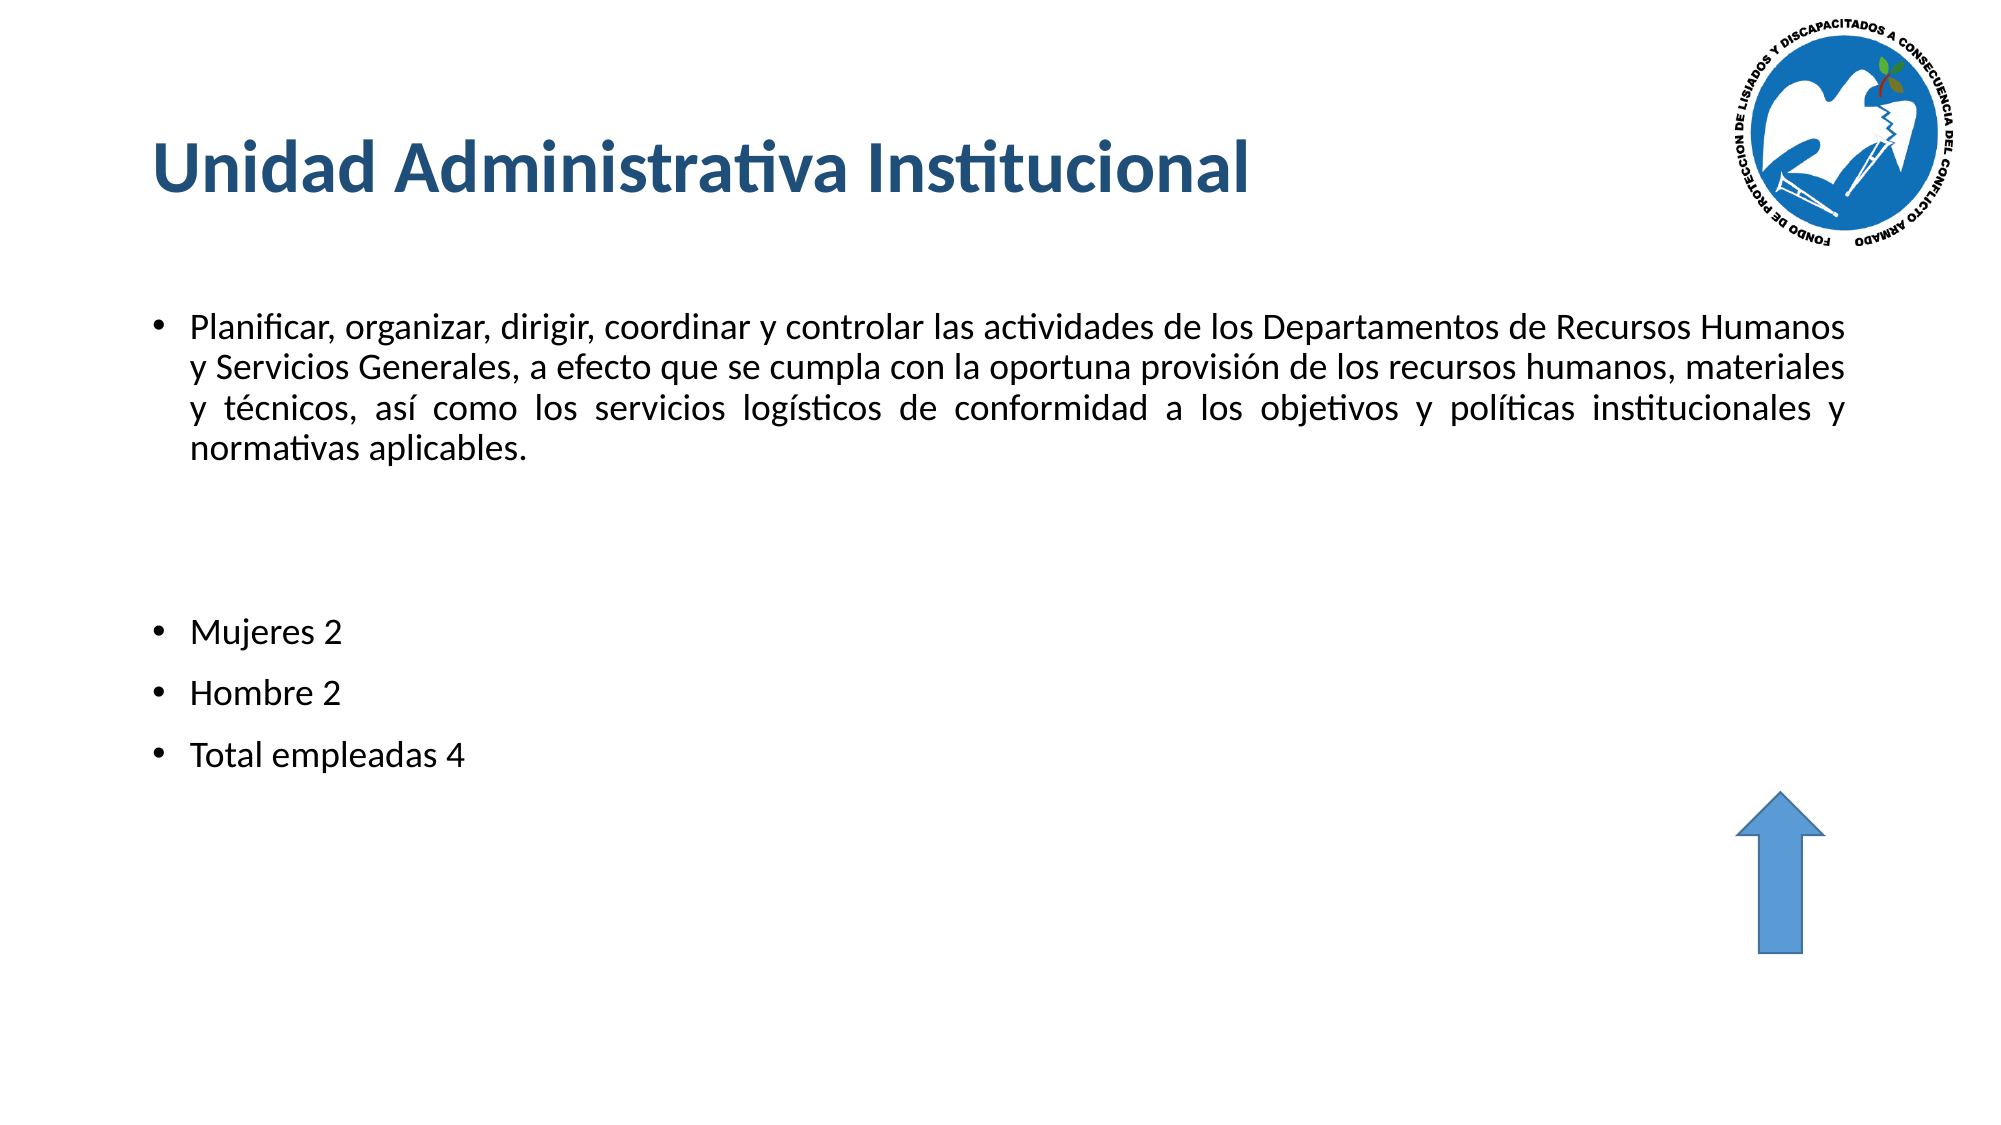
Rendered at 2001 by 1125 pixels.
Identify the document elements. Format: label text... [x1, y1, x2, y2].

text_box [1734, 790, 1826, 955]
picture [1735, 19, 1953, 246]
list Planificar, organizar, dirigir, coordinar y controlar las actividades de los Departamentos de Recursos Humanos y Servicios Generales, a efecto que se cumpla con la oportuna provisión de los recursos humanos, materiales y técnicos, así como los servicios logísticos de conformidad a los objetivos y políticas institucionales y normativas aplicables. Mujeres 2 Hombre 2 Total empleadas 4 [137, 299, 1863, 1014]
title Unidad Administrativa Institucional [137, 59, 1863, 278]
